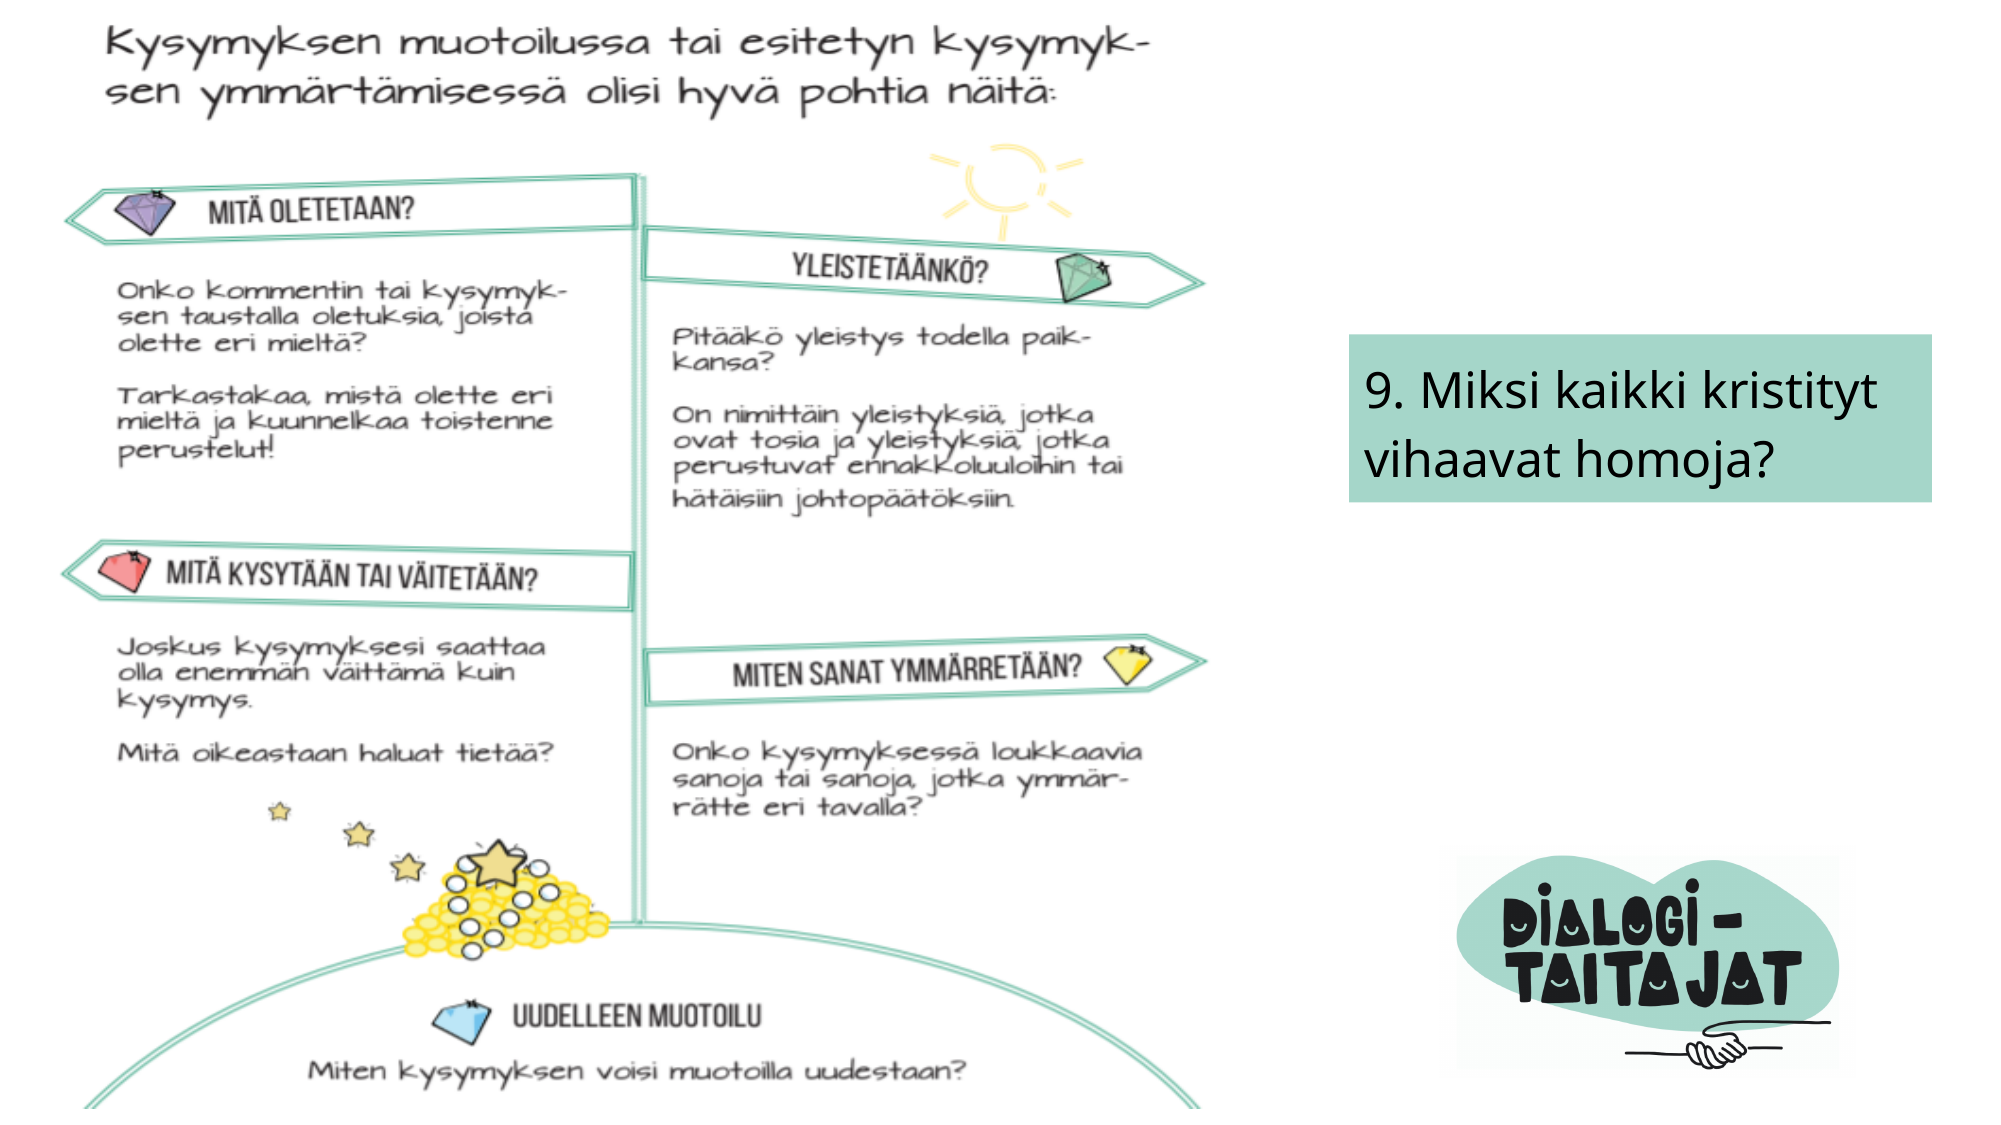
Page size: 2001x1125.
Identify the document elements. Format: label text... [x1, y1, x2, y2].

picture [55, 16, 1248, 1109]
picture [1439, 845, 1856, 1078]
text_box 9. Miksi kaikki kristityt vihaavat homoja? [1349, 334, 1932, 503]
